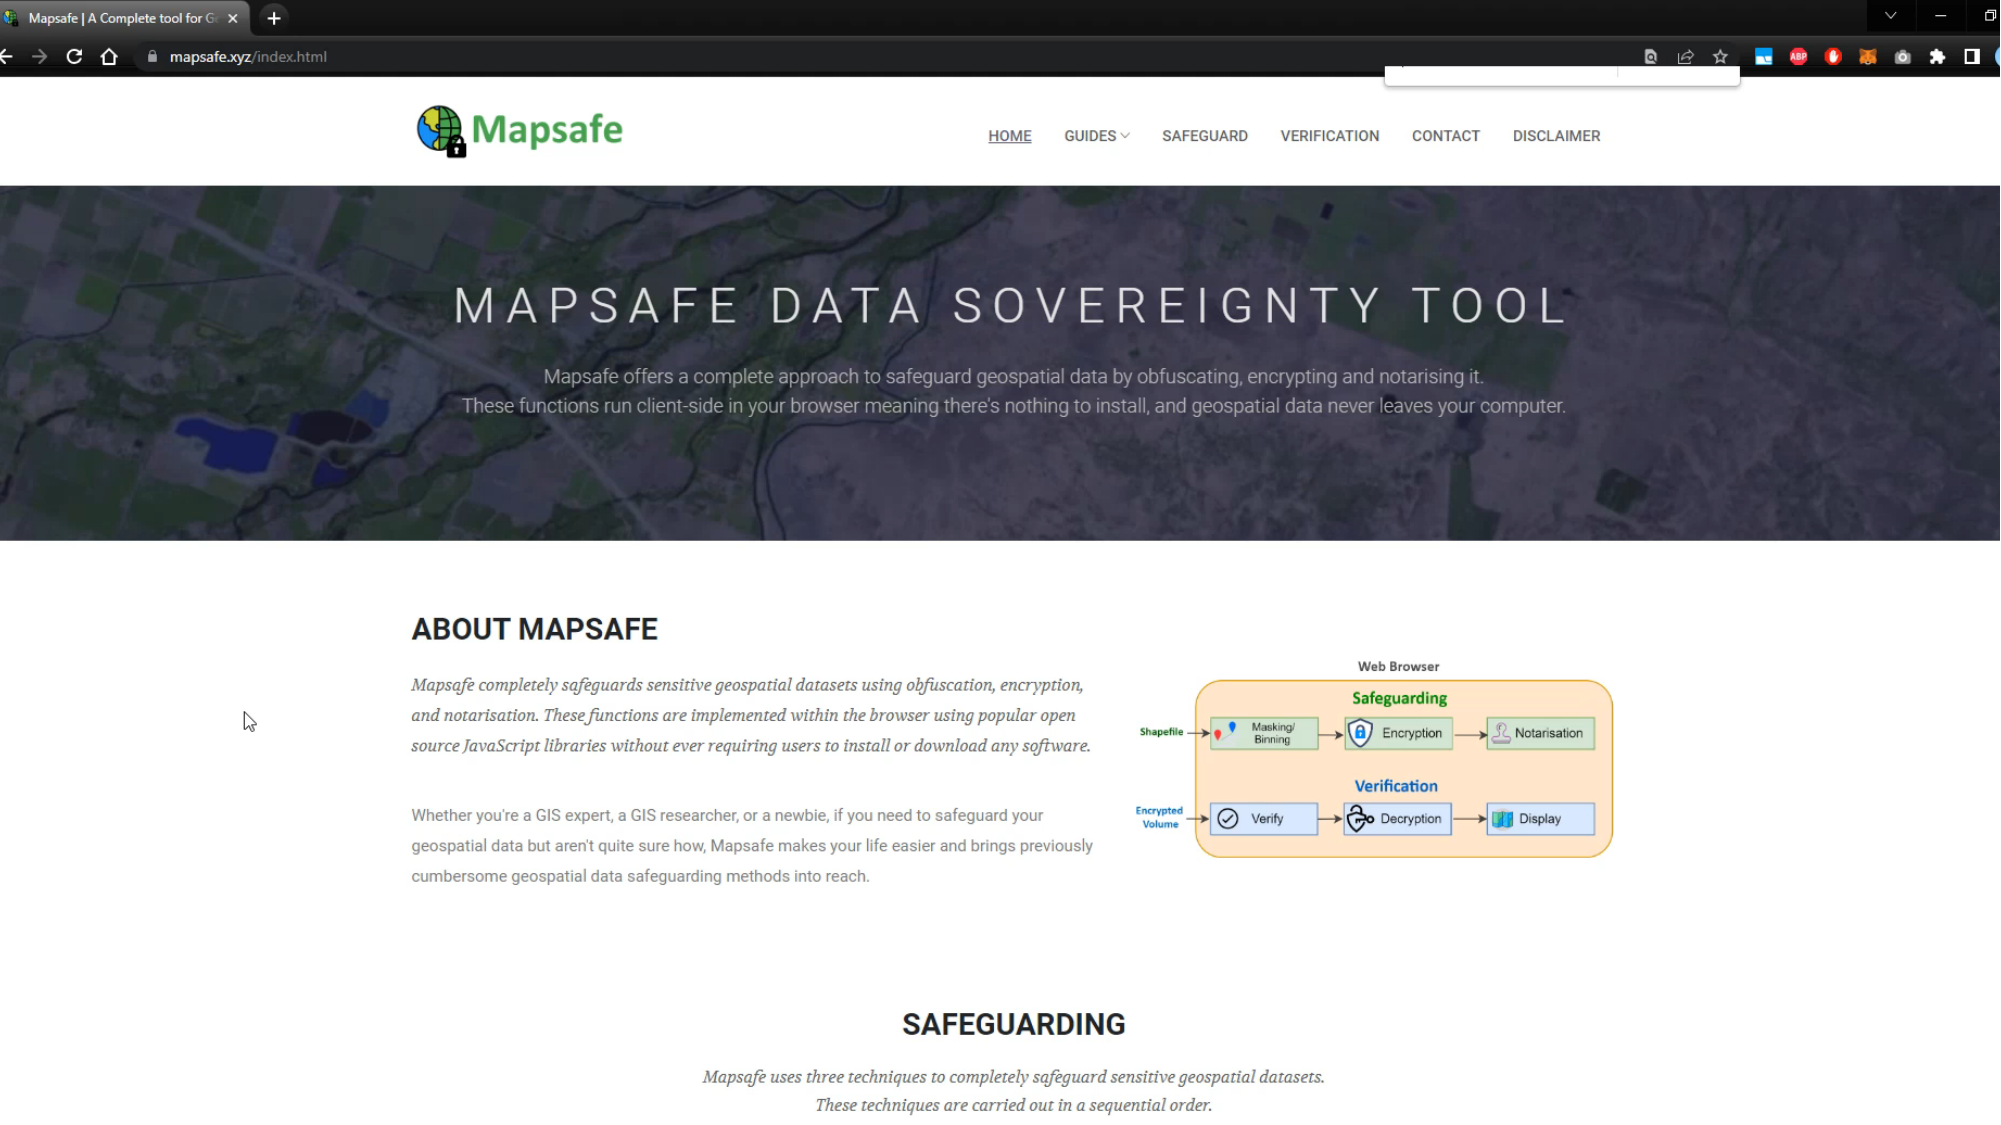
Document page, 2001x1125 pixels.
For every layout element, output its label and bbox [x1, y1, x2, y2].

text_box [0, 0, 2000, 1125]
